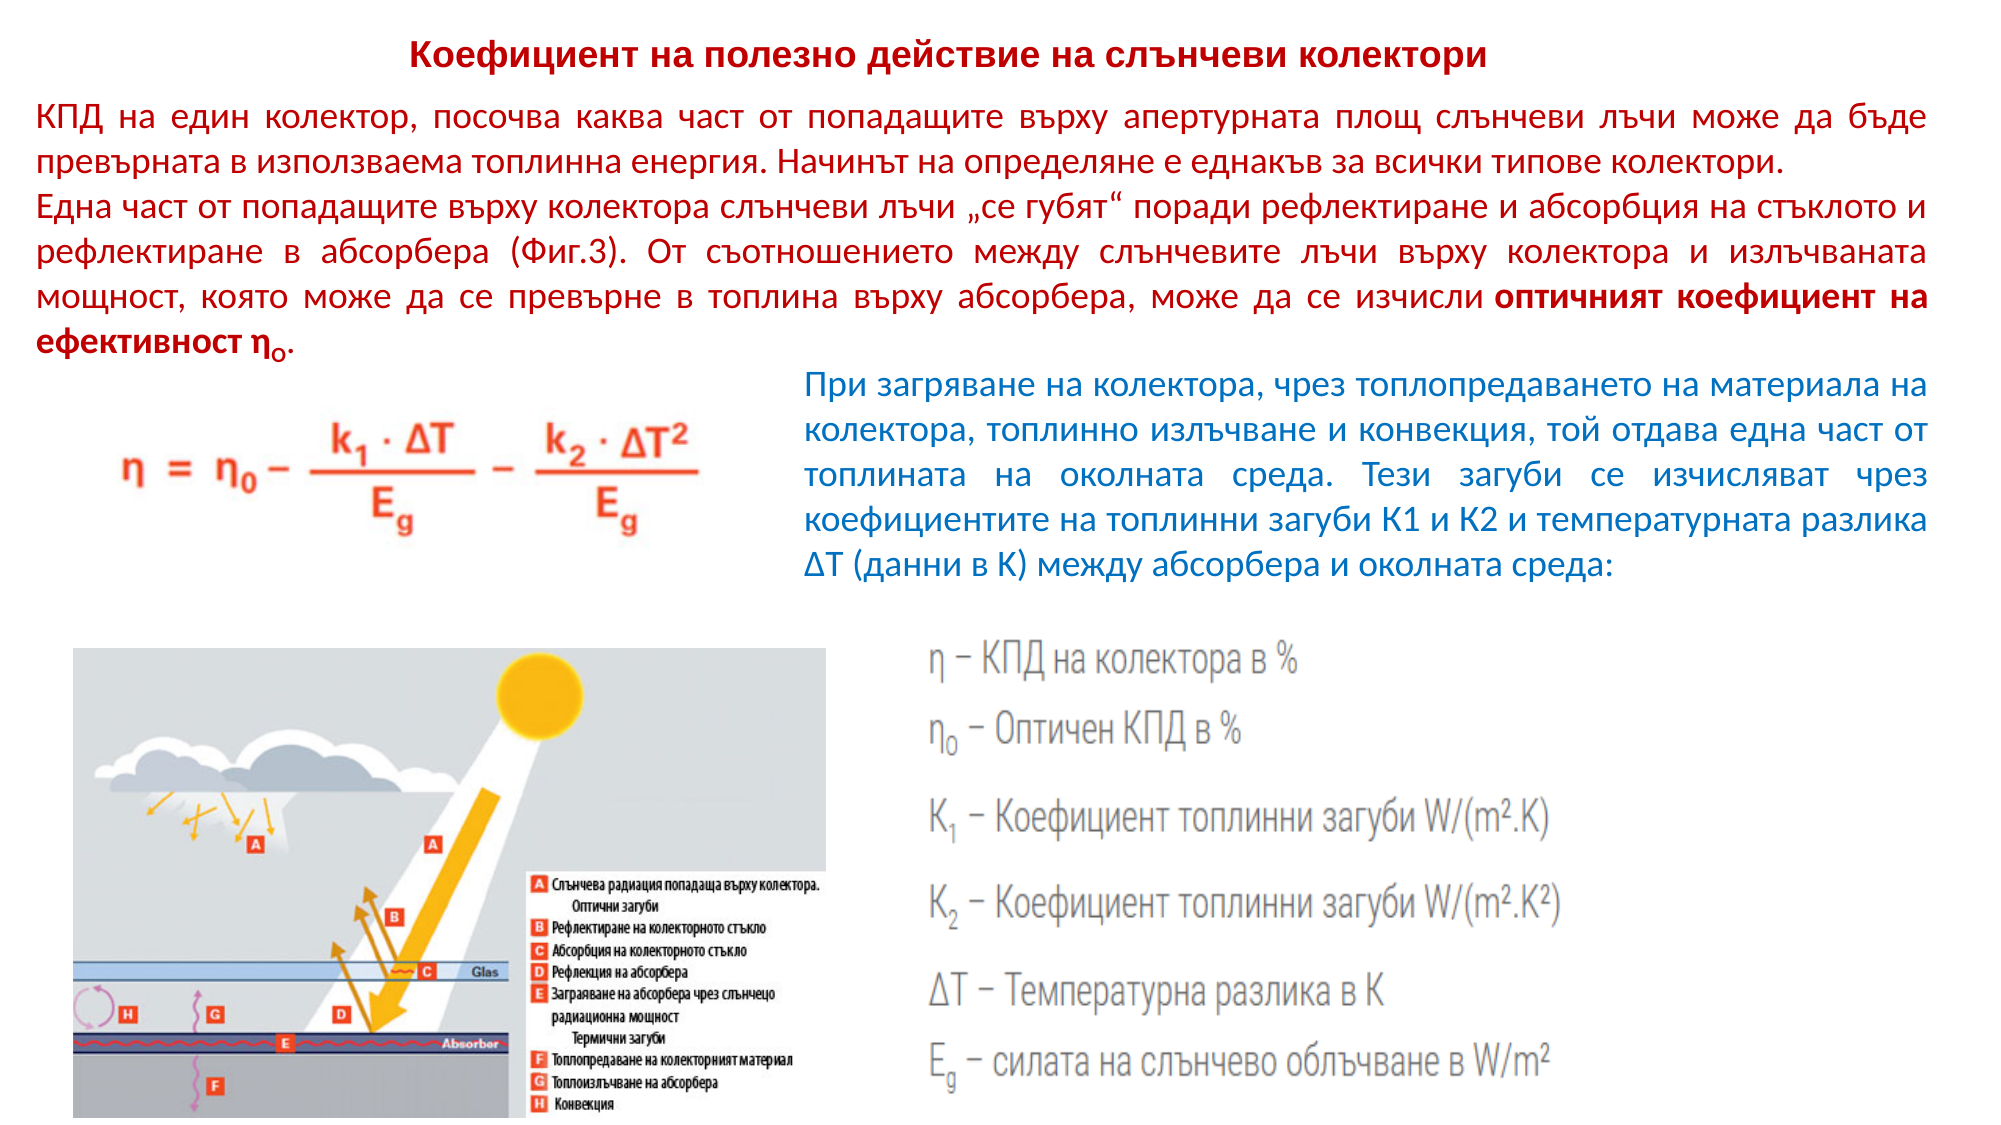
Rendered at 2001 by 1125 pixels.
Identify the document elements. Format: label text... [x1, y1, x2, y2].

text_box При загряване на колектора, чрез топлопредаването на материала на колектора, топлинно излъчване и конвекция, той отдава една част от топлината на околната среда. Тези загуби се изчисляват чрез коефициентите на топлинни загуби К1 и К2 и температурната разлика ΔT (данни в K) между абсорбера и околната среда: [789, 351, 1944, 592]
text_box КПД на един колектор, посочва каква част от попадащите върху апертурната площ слънчеви лъчи може да бъде превърната в използваема топлинна енергия. Начинът на определяне е еднакъв за всички типове колектори. Една част от попадащите върху колектора слънчеви лъчи „се губят“ поради рефлектиране и абсорбция на стъклото и рефлектиране в абсорбера (Фиг.3). От съотношението между слънчевите лъчи върху колектора и излъчваната мощност, която може да се превърне в топлина върху абсорбера, може да се изчисли оптичният коефициент на ефективност ηО. [21, 83, 1944, 375]
picture [73, 648, 826, 1118]
picture [901, 617, 1593, 1125]
picture [100, 398, 704, 556]
text_box Коефициент на полезно действие на слънчеви колектори [394, 22, 1504, 83]
